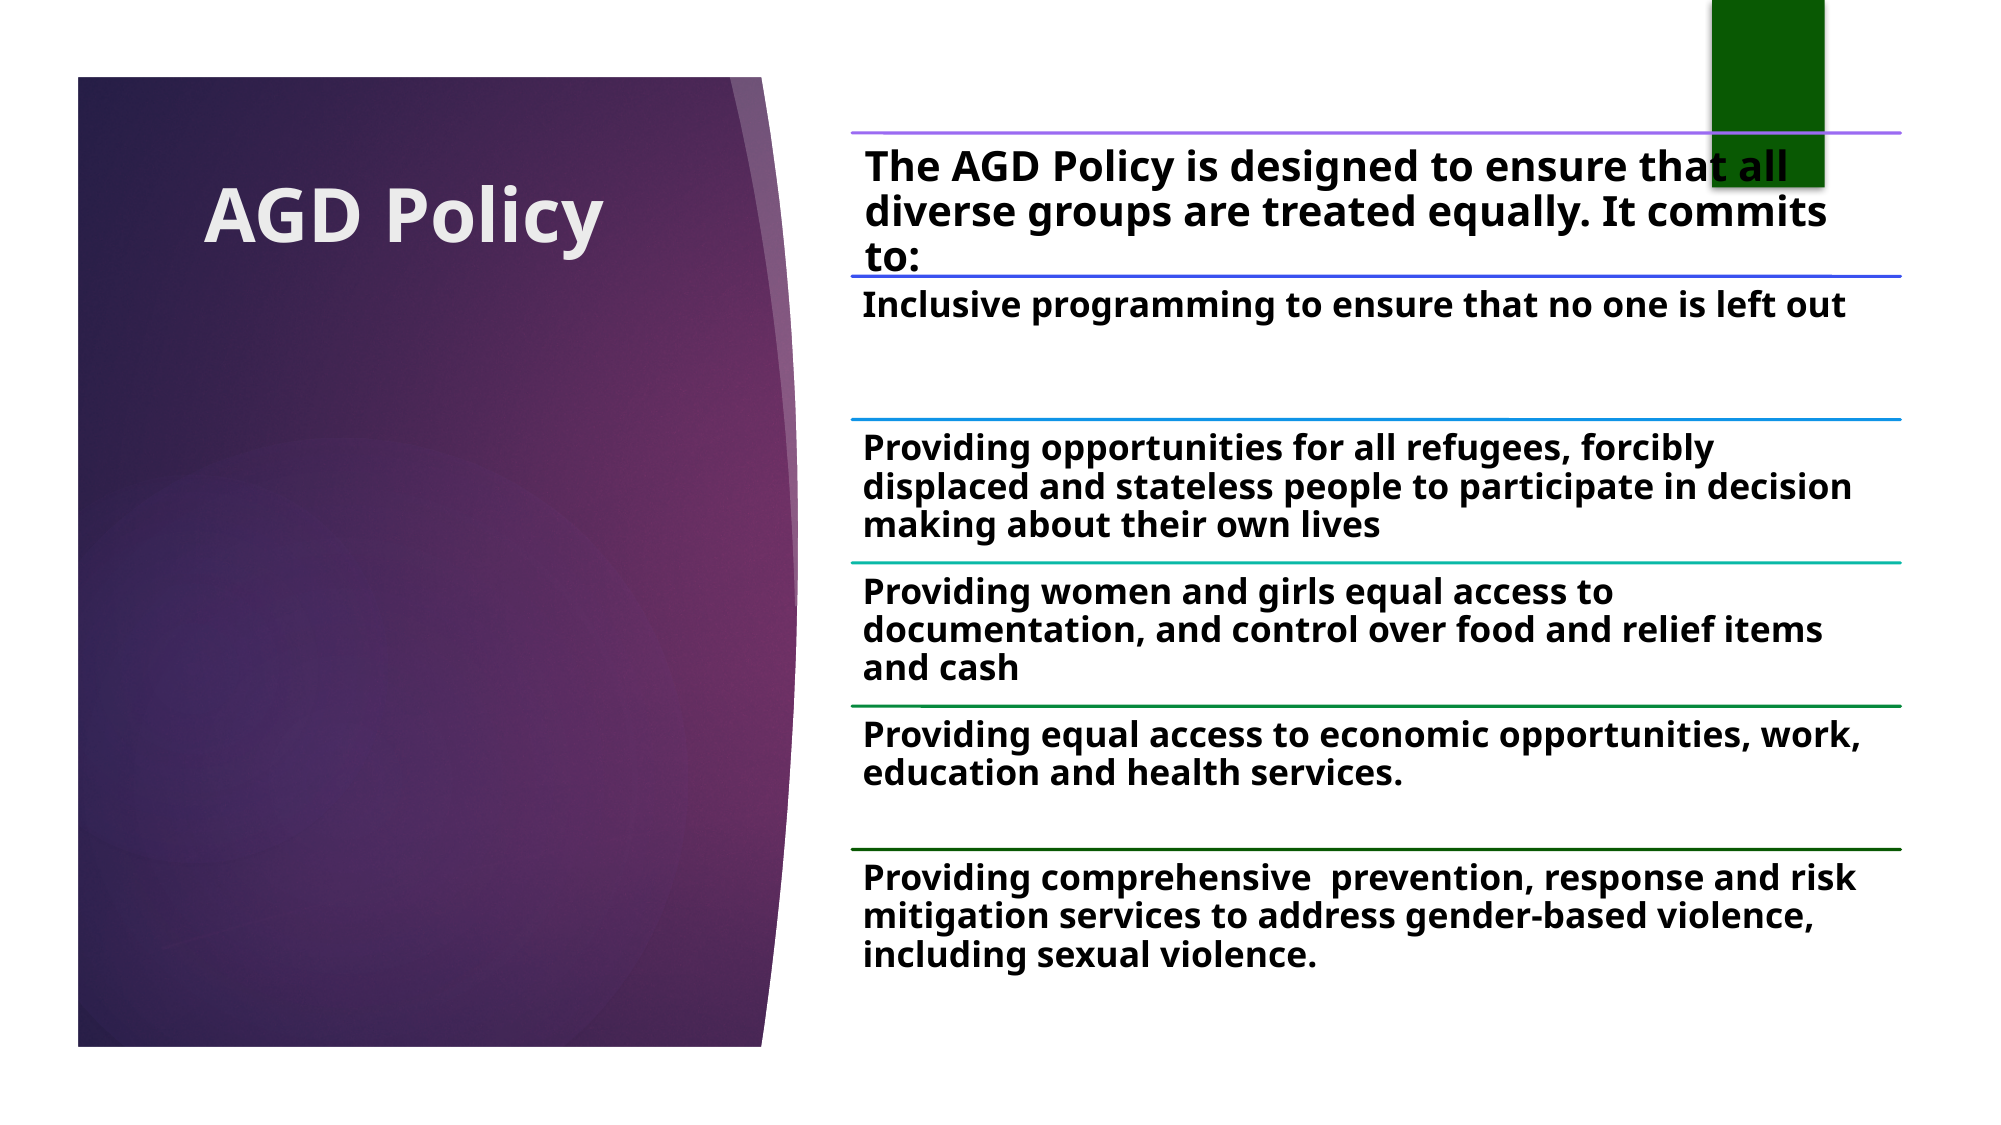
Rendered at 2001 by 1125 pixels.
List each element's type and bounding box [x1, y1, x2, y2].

text_box [0, 0, 2000, 1125]
list [851, 132, 1901, 994]
